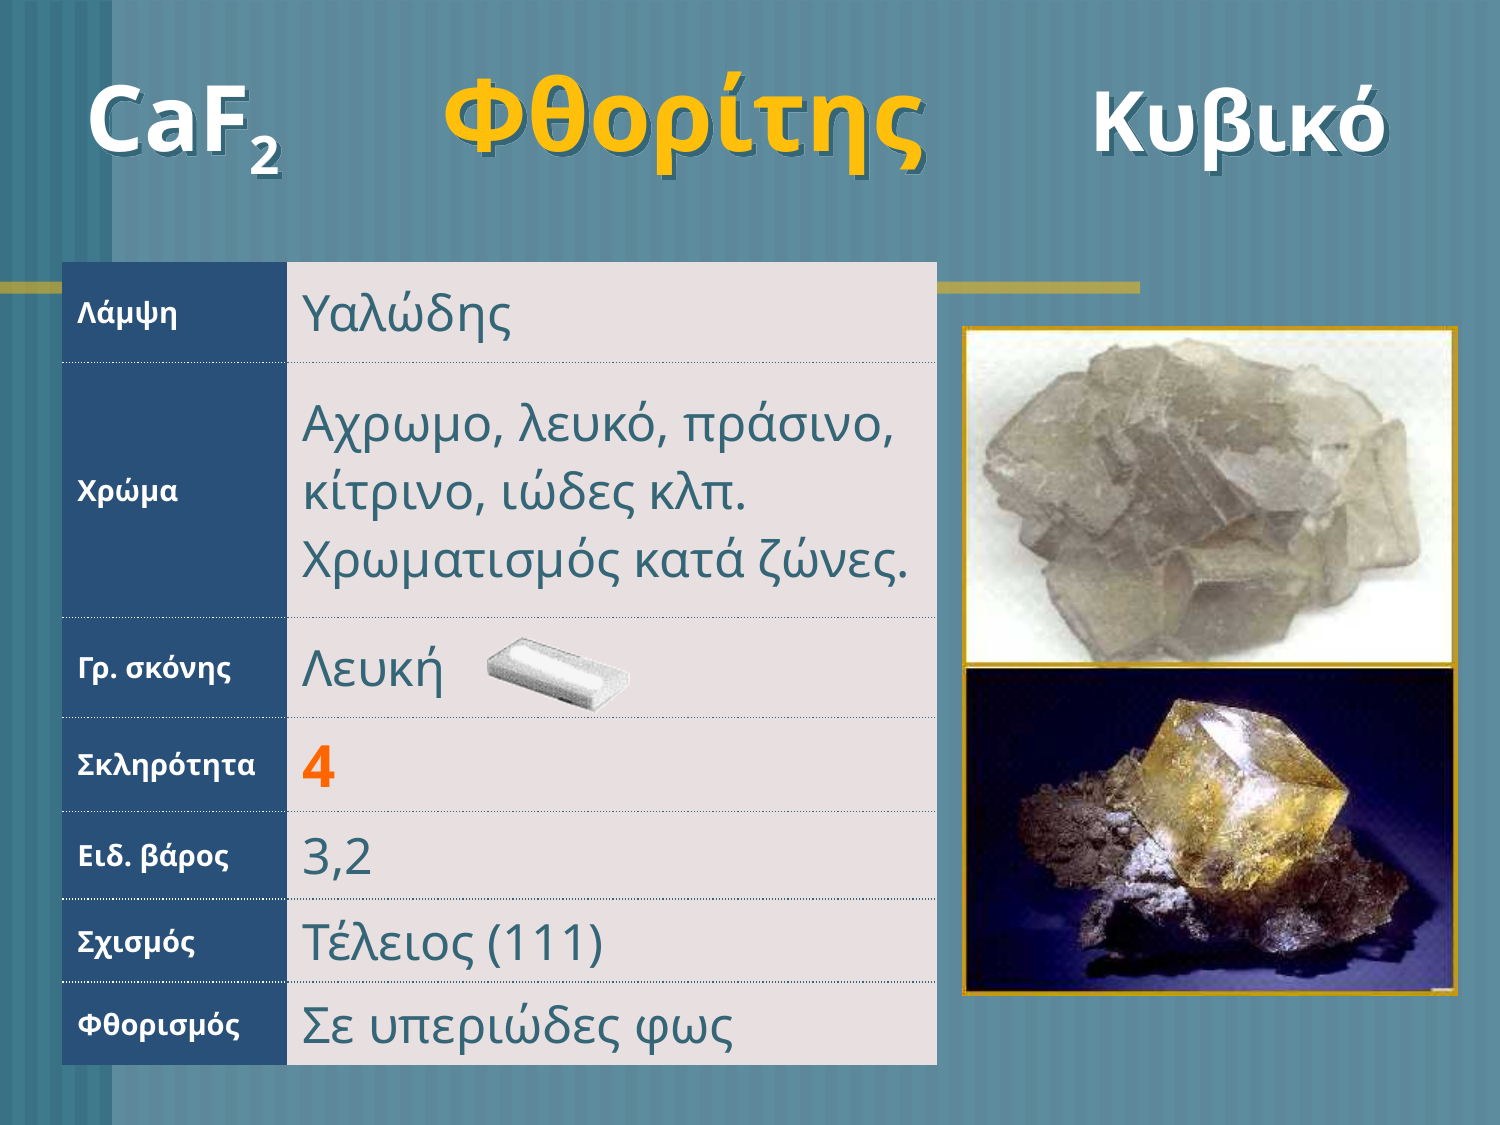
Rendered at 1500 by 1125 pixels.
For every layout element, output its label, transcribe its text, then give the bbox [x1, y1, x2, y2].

table_cell Σε υπεριώδες φως [287, 982, 937, 1065]
table_header Υαλώδης [287, 262, 937, 362]
table_cell Σχισμός [62, 899, 287, 982]
table_cell Γρ. σκόνης [62, 617, 287, 717]
table_cell Τέλειος (111) [287, 899, 937, 982]
table_cell Φθορισμός [62, 982, 287, 1065]
table_cell Αχρωμο, λευκό, πράσινο, κίτρινο, ιώδες κλπ. Χρωματισμός κατά ζώνες. [287, 362, 937, 617]
table_cell Λευκή [287, 617, 937, 717]
table_header Λάμψη [62, 262, 287, 362]
title CaF2 Φθορίτης Κυβικό [70, 57, 1429, 193]
table_cell 3,2 [287, 812, 937, 899]
table_cell Χρώμα [62, 362, 287, 617]
picture [962, 326, 1458, 996]
table_cell 4 [287, 717, 937, 812]
table_cell Σκληρότητα [62, 717, 287, 812]
table_cell Ειδ. βάρος [62, 812, 287, 899]
picture [487, 637, 631, 715]
